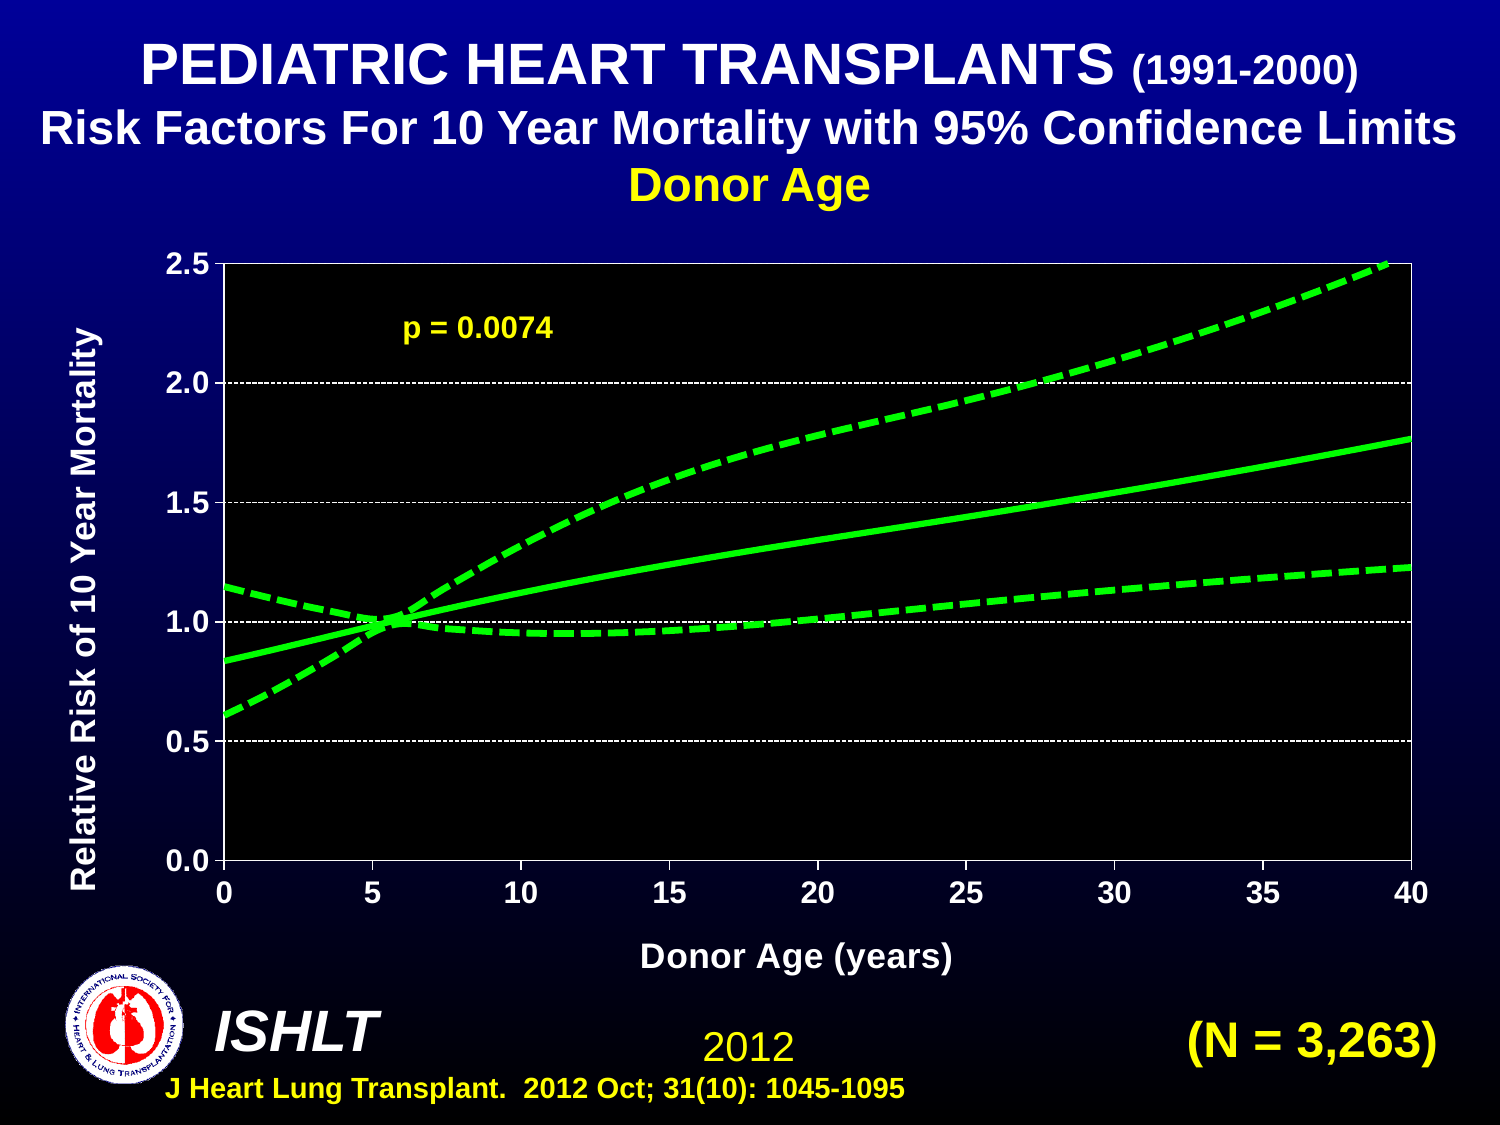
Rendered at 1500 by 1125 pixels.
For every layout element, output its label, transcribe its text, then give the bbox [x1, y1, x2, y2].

text_box (N = 3,263) [1162, 999, 1463, 1075]
title PEDIATRIC HEART TRANSPLANTS (1991-2000) Risk Factors For 10 Year Mortality with 95% Confidence Limits Donor Age [0, 37, 1500, 201]
text_box J Heart Lung Transplant. 2012 Oct; 31(10): 1045-1095 [150, 1062, 950, 1113]
chart [37, 237, 1451, 1013]
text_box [62, 962, 813, 1087]
